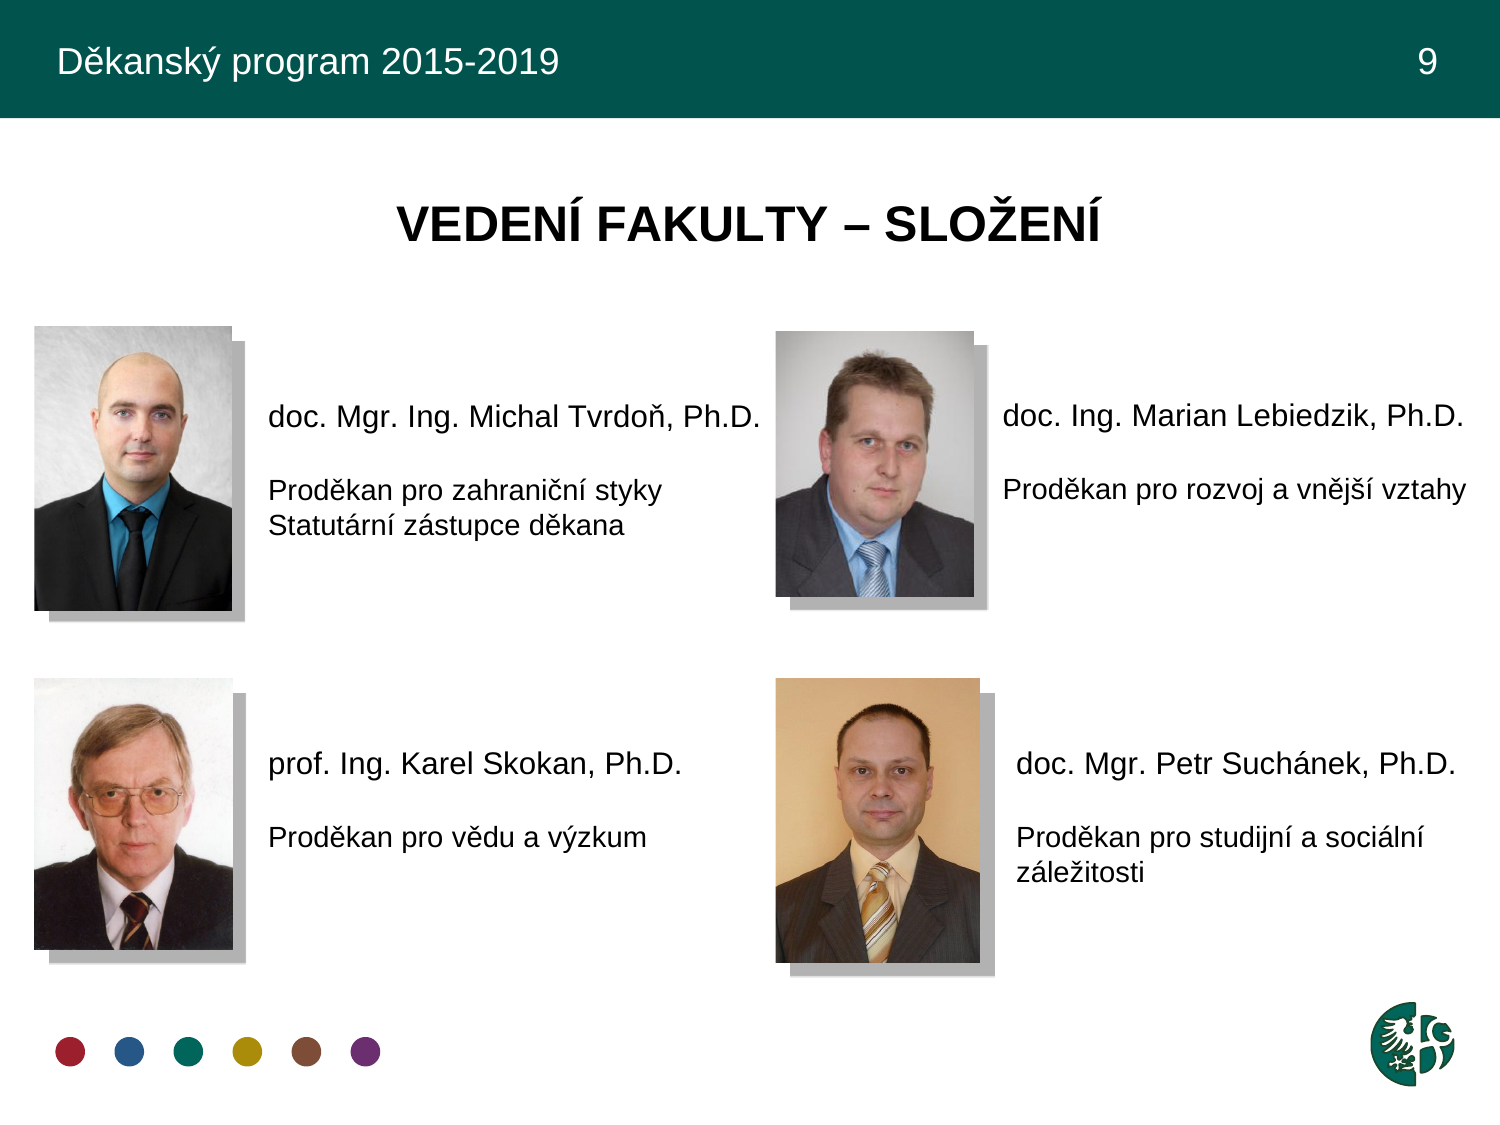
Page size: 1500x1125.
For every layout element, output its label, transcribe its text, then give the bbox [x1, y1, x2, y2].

picture [1370, 1002, 1455, 1087]
picture [775, 331, 974, 597]
picture [34, 326, 232, 611]
text_box VEDENÍ FAKULTY – SLOŽENÍ [55, 184, 1444, 260]
text_box prof. Ing. Karel Skokan, Ph.D. Proděkan pro vědu a výzkum [253, 735, 775, 861]
text_box doc. Mgr. Ing. Michal Tvrdoň, Ph.D. Proděkan pro zahraniční styky Statutární zástupce děkana [253, 388, 775, 549]
text_box Děkanský program 2015-2019 <number> [0, 0, 1500, 119]
text_box doc. Mgr. Petr Suchánek, Ph.D. Proděkan pro studijní a sociální záležitosti [1001, 735, 1500, 896]
picture [775, 678, 980, 963]
picture [55, 1036, 381, 1067]
picture [34, 678, 233, 950]
text_box doc. Ing. Marian Lebiedzik, Ph.D. Proděkan pro rozvoj a vnější vztahy [989, 387, 1500, 513]
